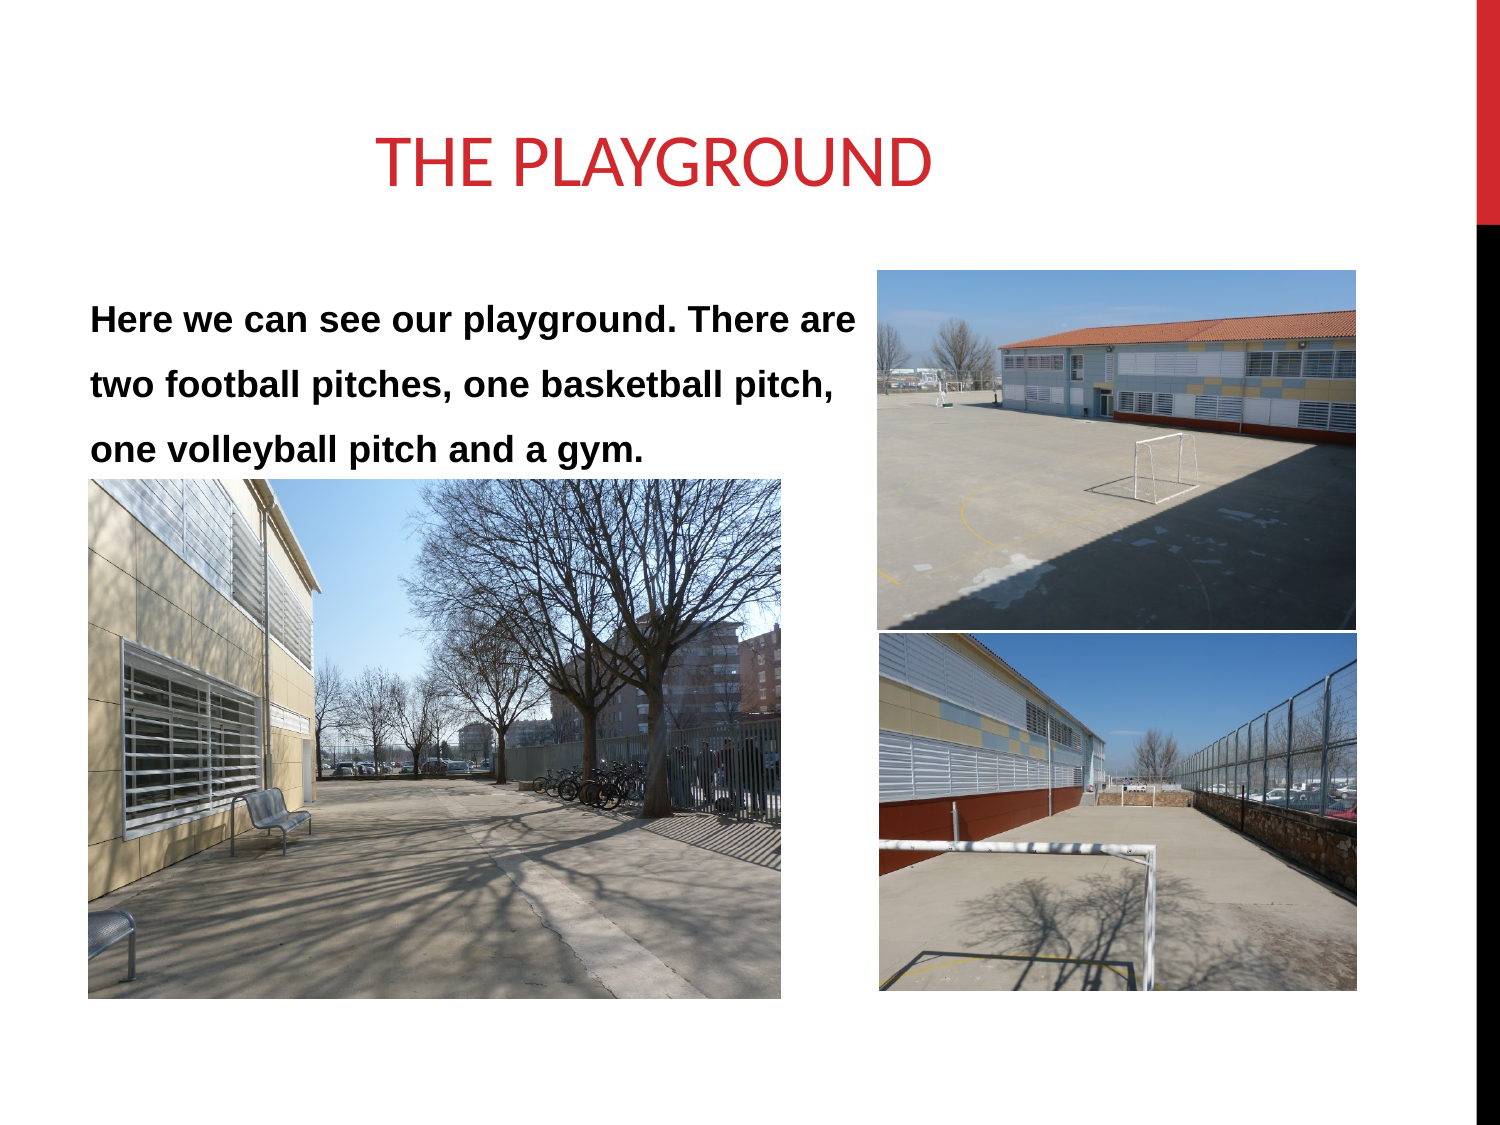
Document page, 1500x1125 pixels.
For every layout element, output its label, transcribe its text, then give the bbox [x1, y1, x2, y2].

picture [876, 269, 1356, 630]
picture [879, 633, 1357, 991]
title THE PLAYGROUND [360, 0, 1311, 209]
picture [88, 479, 781, 1000]
list Here we can see our playground. There are two football pitches, one basketball pitch, one volleyball pitch and a gym. [75, 287, 1325, 1005]
